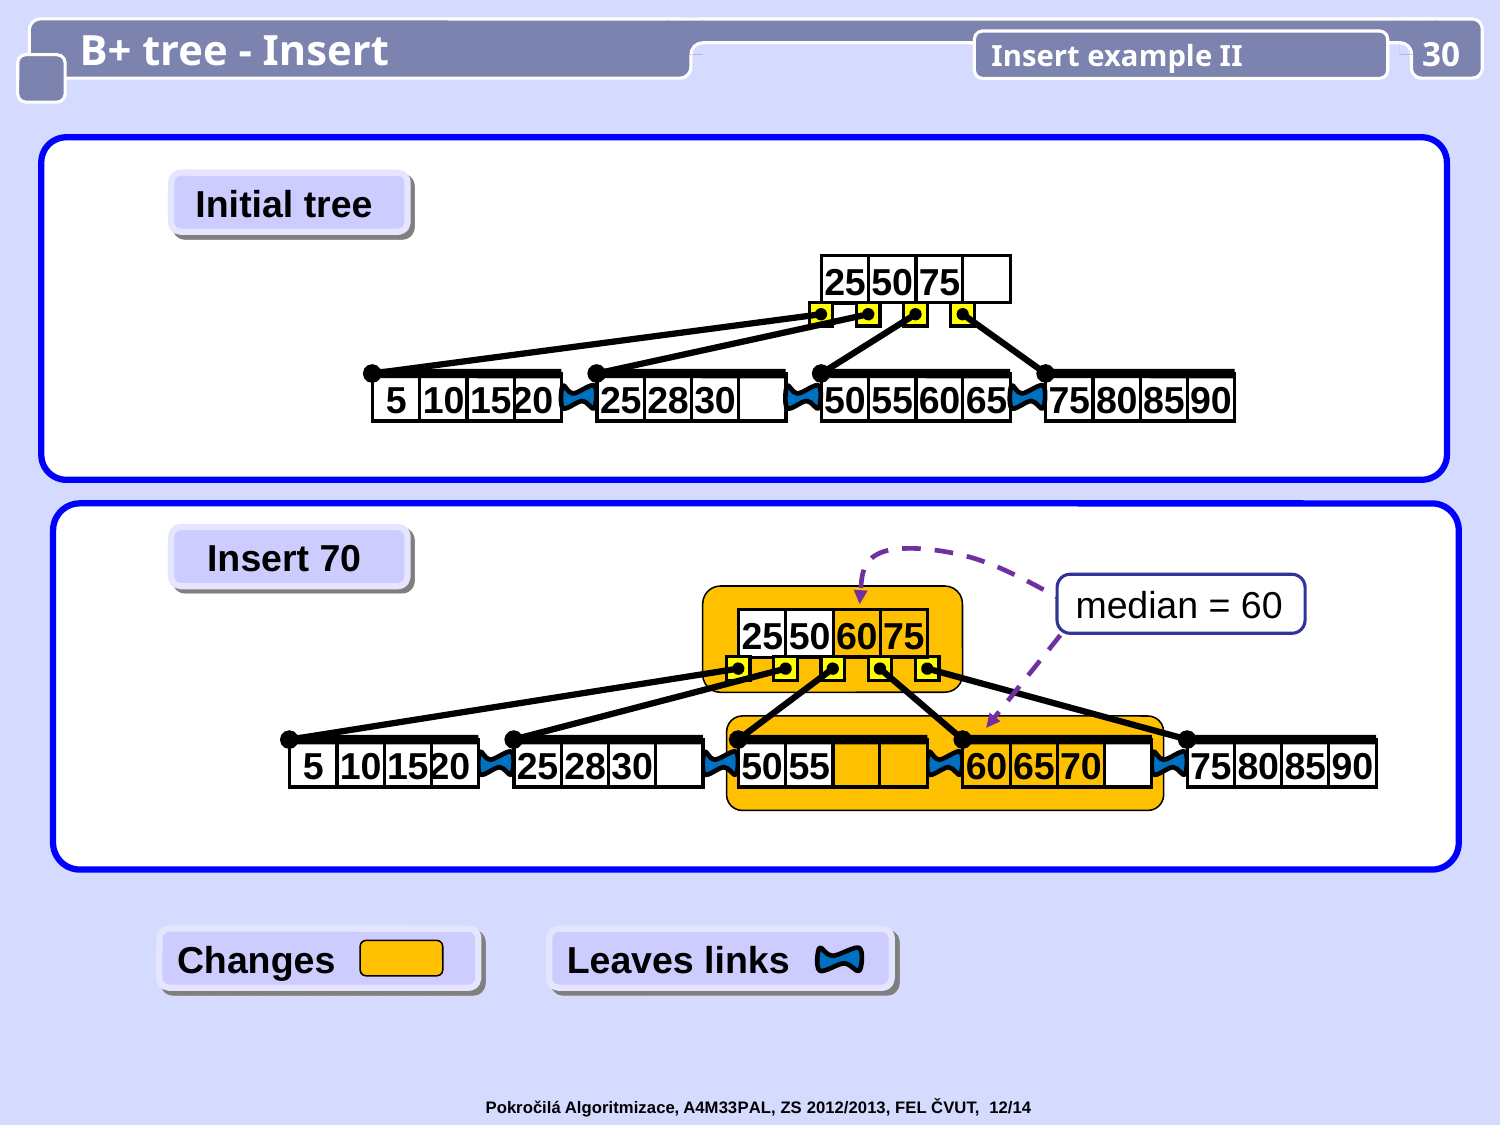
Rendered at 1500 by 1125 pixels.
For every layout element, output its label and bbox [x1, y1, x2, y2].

text_box [159, 928, 479, 988]
text_box [17, 18, 1483, 103]
text_box [548, 928, 892, 989]
text_box [41, 137, 1447, 480]
text_box [53, 503, 1459, 870]
text_box [470, 1089, 1047, 1125]
